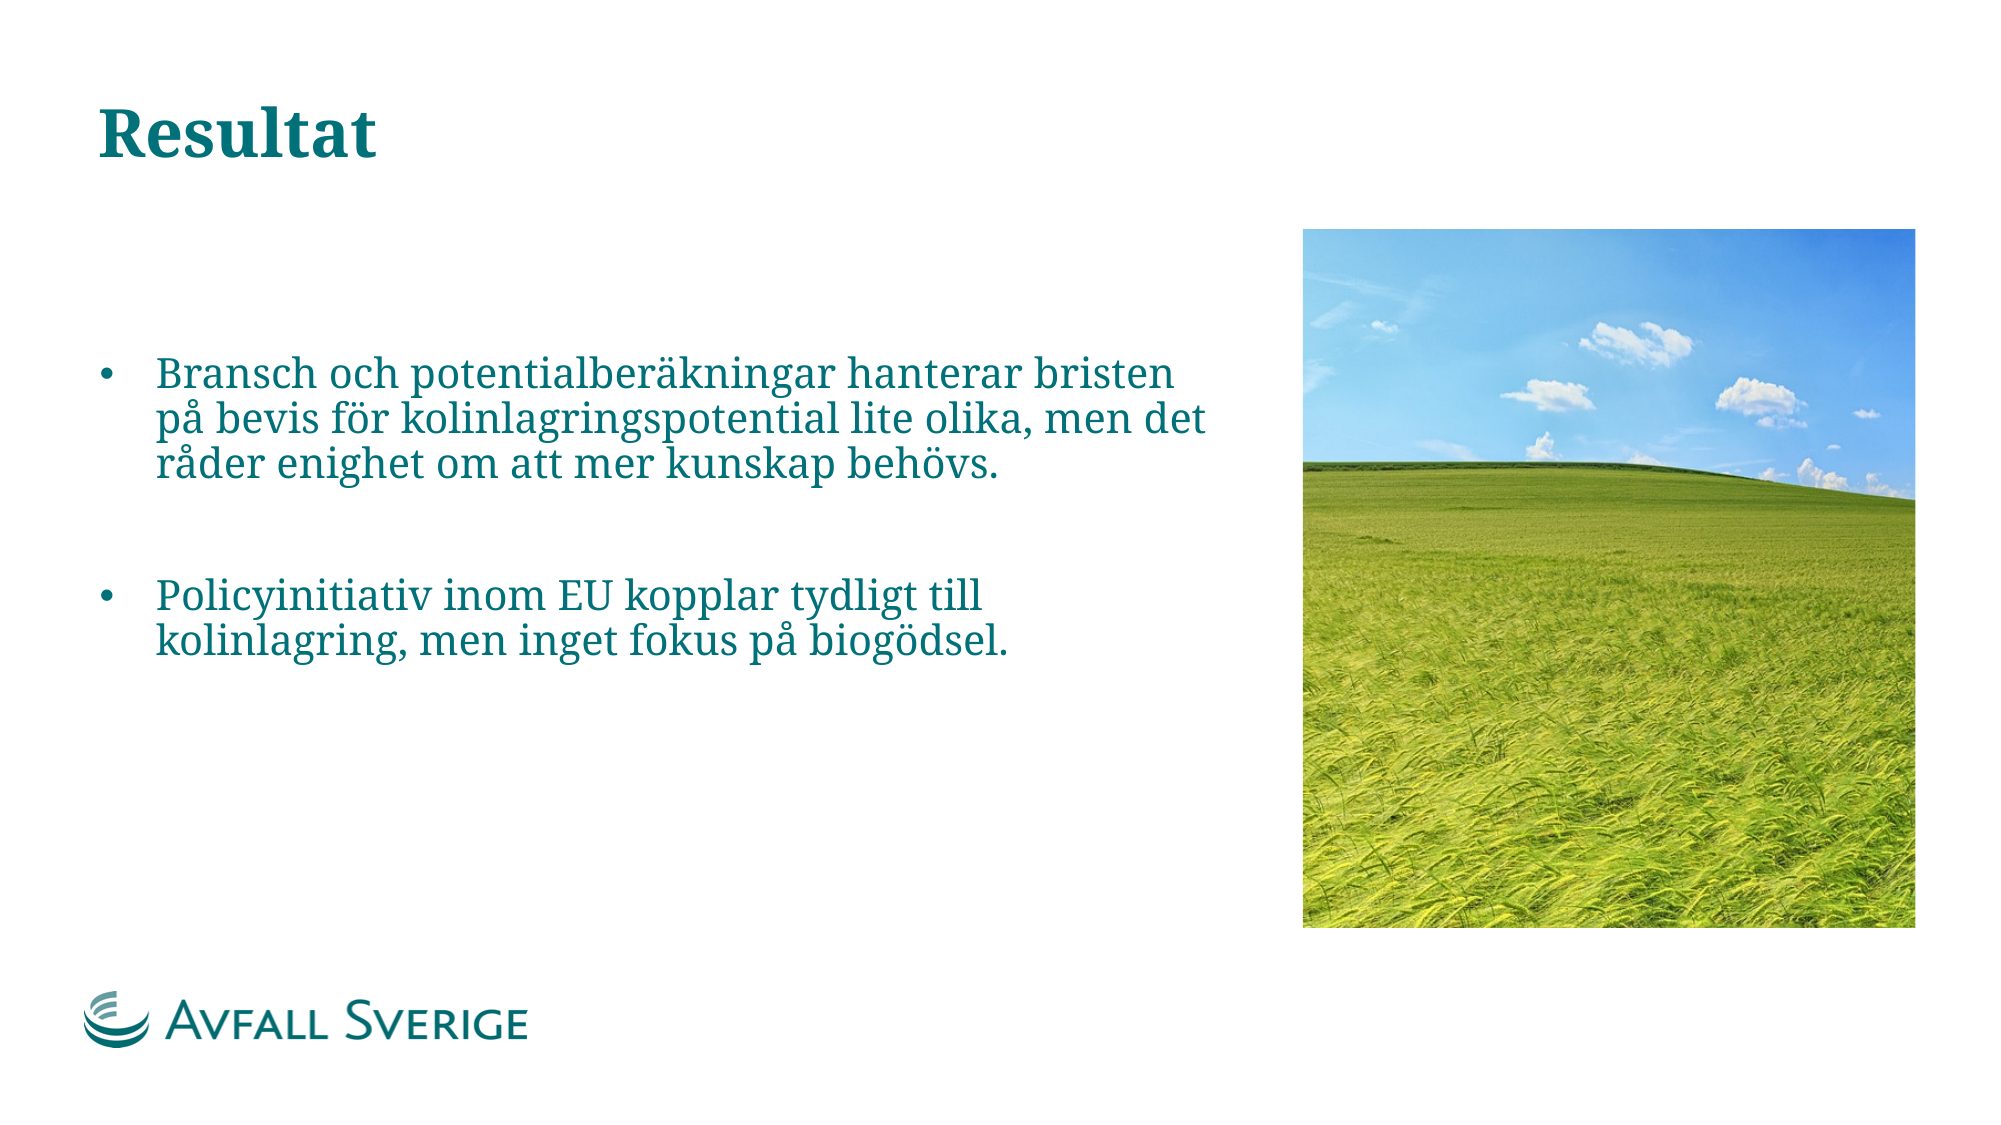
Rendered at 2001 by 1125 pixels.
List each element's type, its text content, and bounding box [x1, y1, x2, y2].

list [83, 249, 1233, 949]
picture [84, 1044, 528, 1048]
text_box Bransch och potentialberäkningar hanterar bristen på bevis för kolinlagringspotential lite olika, men det råder enighet om att mer kunskap behövs. Policyinitiativ inom EU kopplar tydligt till kolinlagring, men inget fokus på biogödsel. [84, 345, 1235, 1044]
title Resultat [83, 84, 1235, 189]
picture [1302, 229, 1916, 928]
